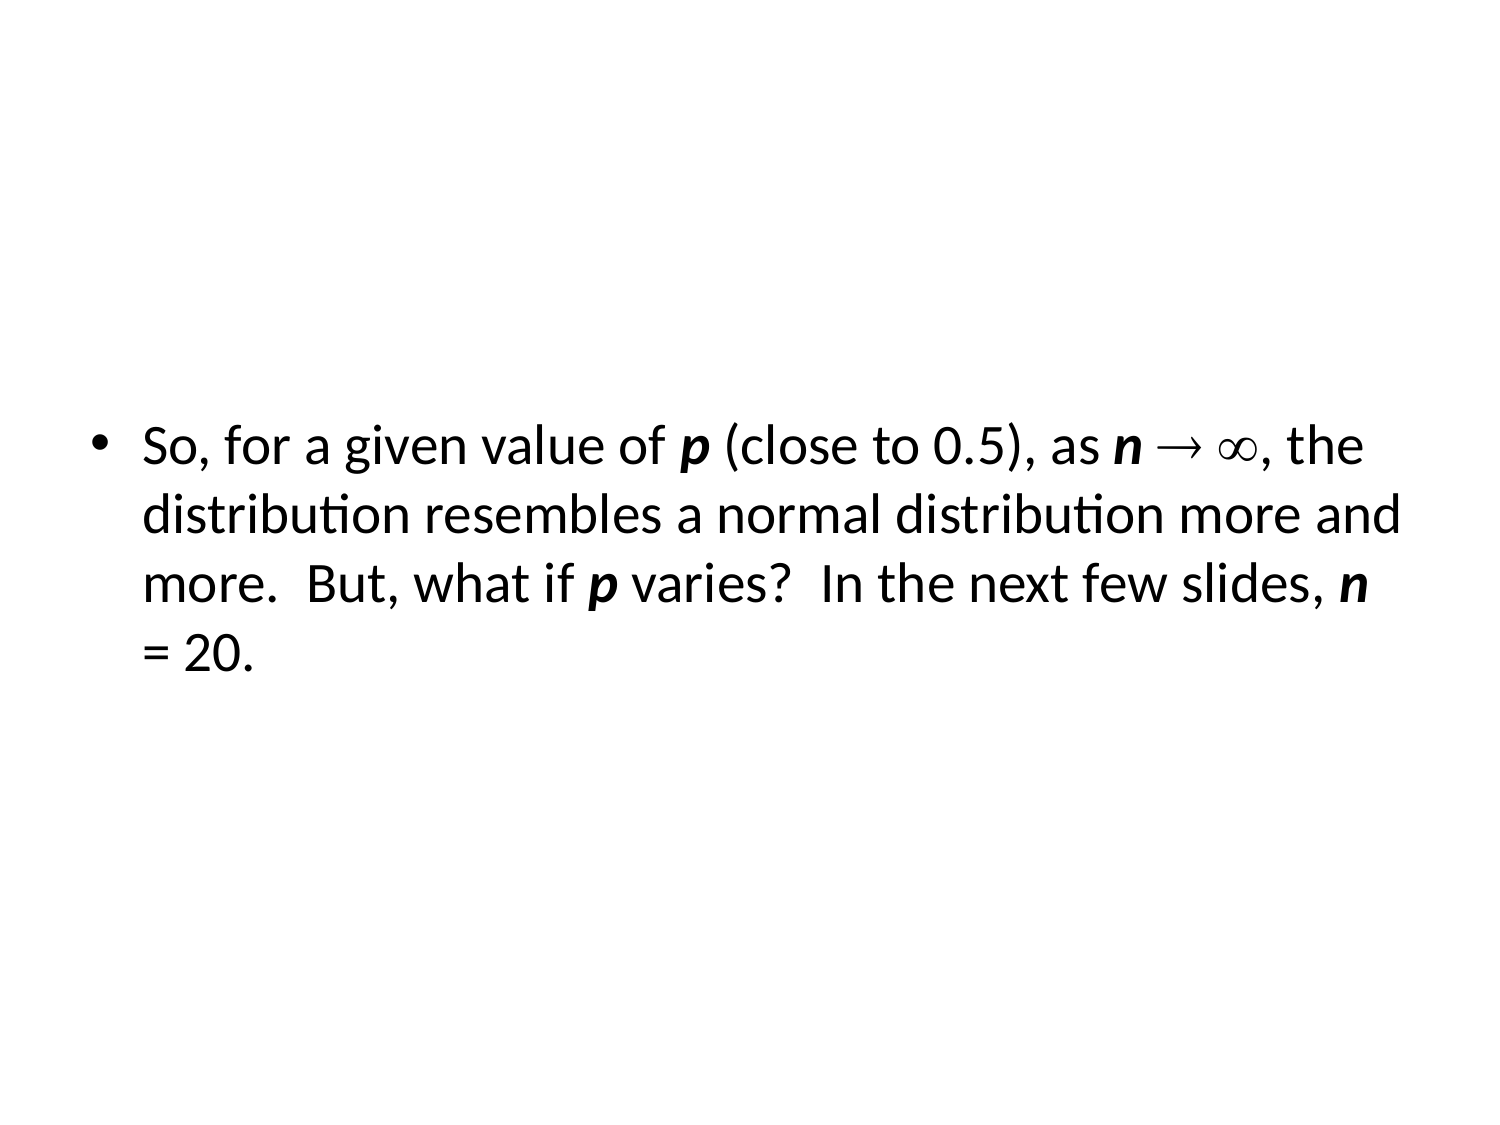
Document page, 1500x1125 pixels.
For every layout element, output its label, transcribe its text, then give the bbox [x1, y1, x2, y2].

list So, for a given value of p (close to 0.5), as n  , the distribution resembles a normal distribution more and more. But, what if p varies? In the next few slides, n = 20. [75, 399, 1425, 693]
